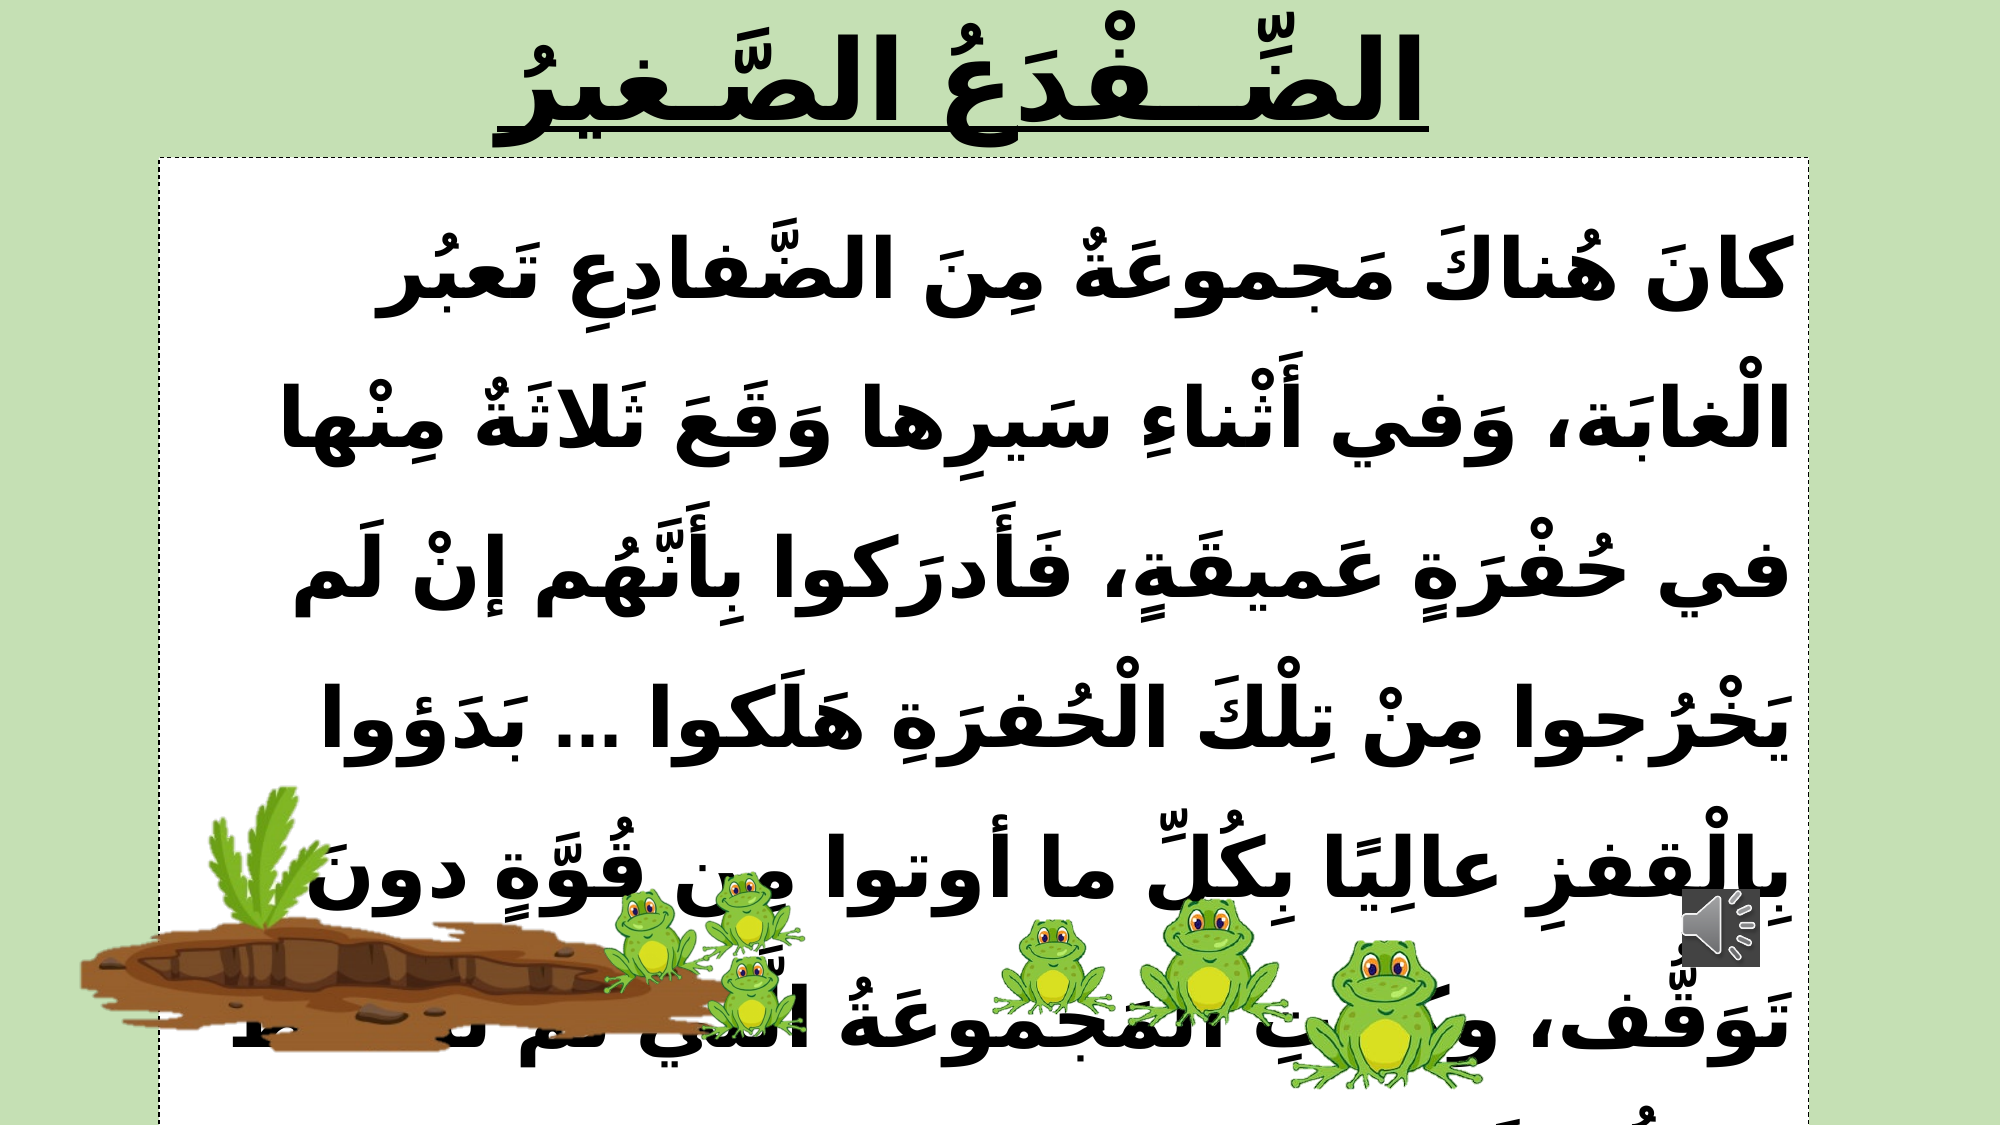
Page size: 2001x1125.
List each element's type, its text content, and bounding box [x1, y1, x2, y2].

picture [1680, 887, 1761, 968]
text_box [0, 157, 1810, 1108]
text_box الضِّــفْدَعُ الصَّـغيرُ [482, 0, 1444, 157]
